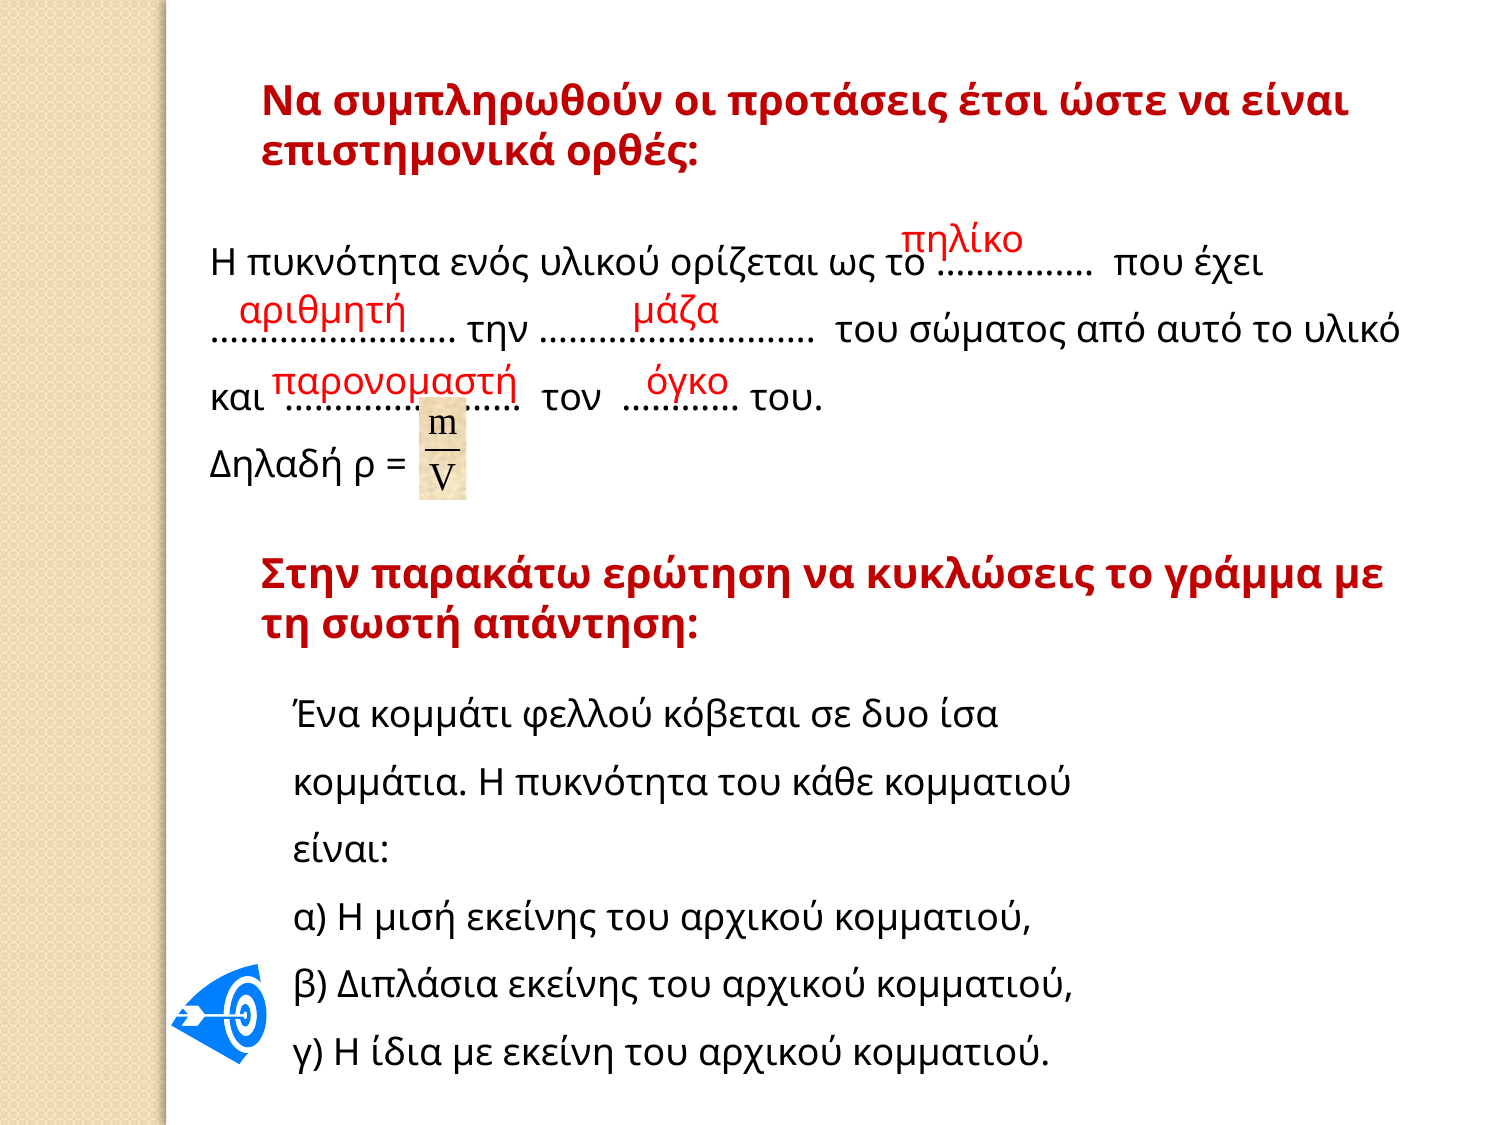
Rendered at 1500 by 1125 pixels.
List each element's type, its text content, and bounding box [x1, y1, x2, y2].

text_box αριθμητή [223, 278, 432, 339]
text_box Στην παρακάτω ερώτηση να κυκλώσεις το γράμμα με τη σωστή απάντηση: [171, 539, 1435, 655]
text_box πηλίκο [886, 208, 1049, 268]
text_box παρονομαστή [257, 349, 543, 410]
text_box Ένα κομμάτι φελλού κόβεται σε δυο ίσα κομμάτια. Η πυκνότητα του κάθε κομματιού είναι: α) Η μισή εκείνης του αρχικού κομματιού, β) Διπλάσια εκείνης του αρχικού κομματιού, γ) Η ίδια με εκείνη του αρχικού κομματιού. [277, 660, 1164, 1081]
text_box όγκο [631, 349, 754, 410]
text_box Να συμπληρωθούν οι προτάσεις έτσι ώστε να είναι επιστημονικά ορθές: [171, 66, 1471, 182]
picture [170, 963, 267, 1065]
text_box Η πυκνότητα ενός υλικού ορίζεται ως το ……………. που έχει ……………………. την ………………………. του σώματος από αυτό το υλικό και …………………… τον ………… του. Δηλαδή ρ = [194, 208, 1435, 493]
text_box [418, 396, 467, 500]
text_box μάζα [617, 278, 744, 339]
